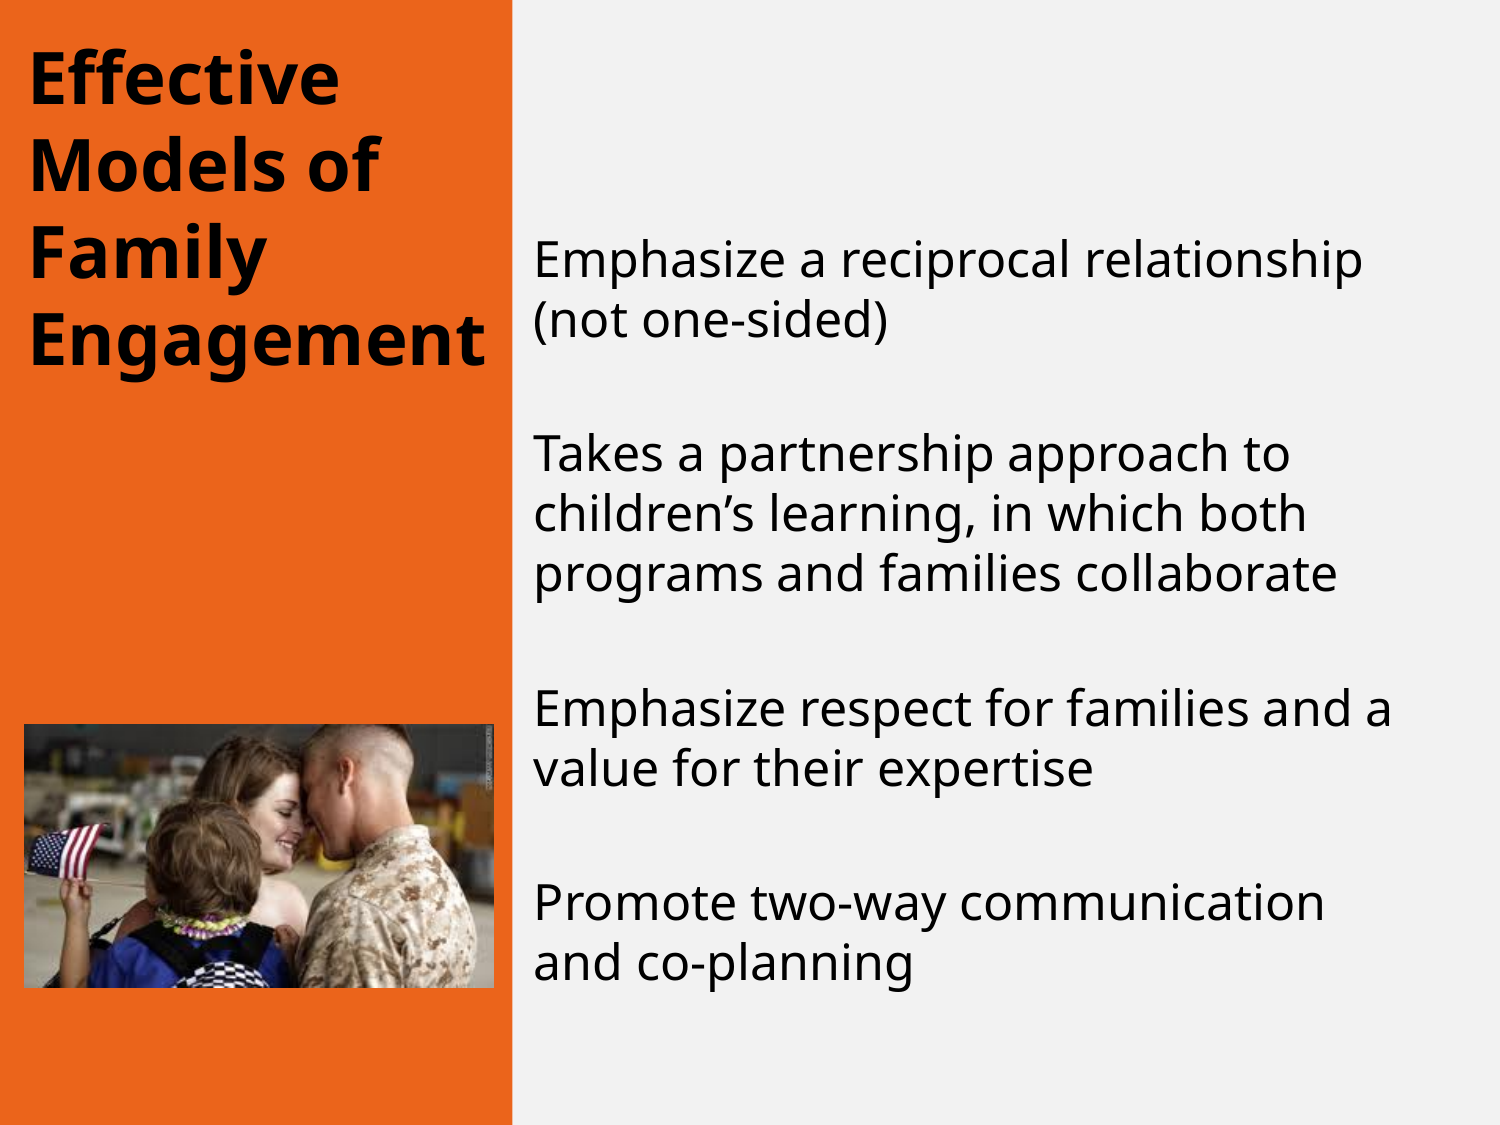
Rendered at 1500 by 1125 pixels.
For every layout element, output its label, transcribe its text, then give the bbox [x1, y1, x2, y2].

list Emphasize a reciprocal relationship (not one-sided) Takes a partnership approach to children’s learning, in which both programs and families collaborate Emphasize respect for families and a value for their expertise Promote two-way communication and co-planning [525, 212, 1425, 1088]
title Effective Models of Family Engagement [12, 24, 500, 463]
picture [24, 724, 494, 988]
